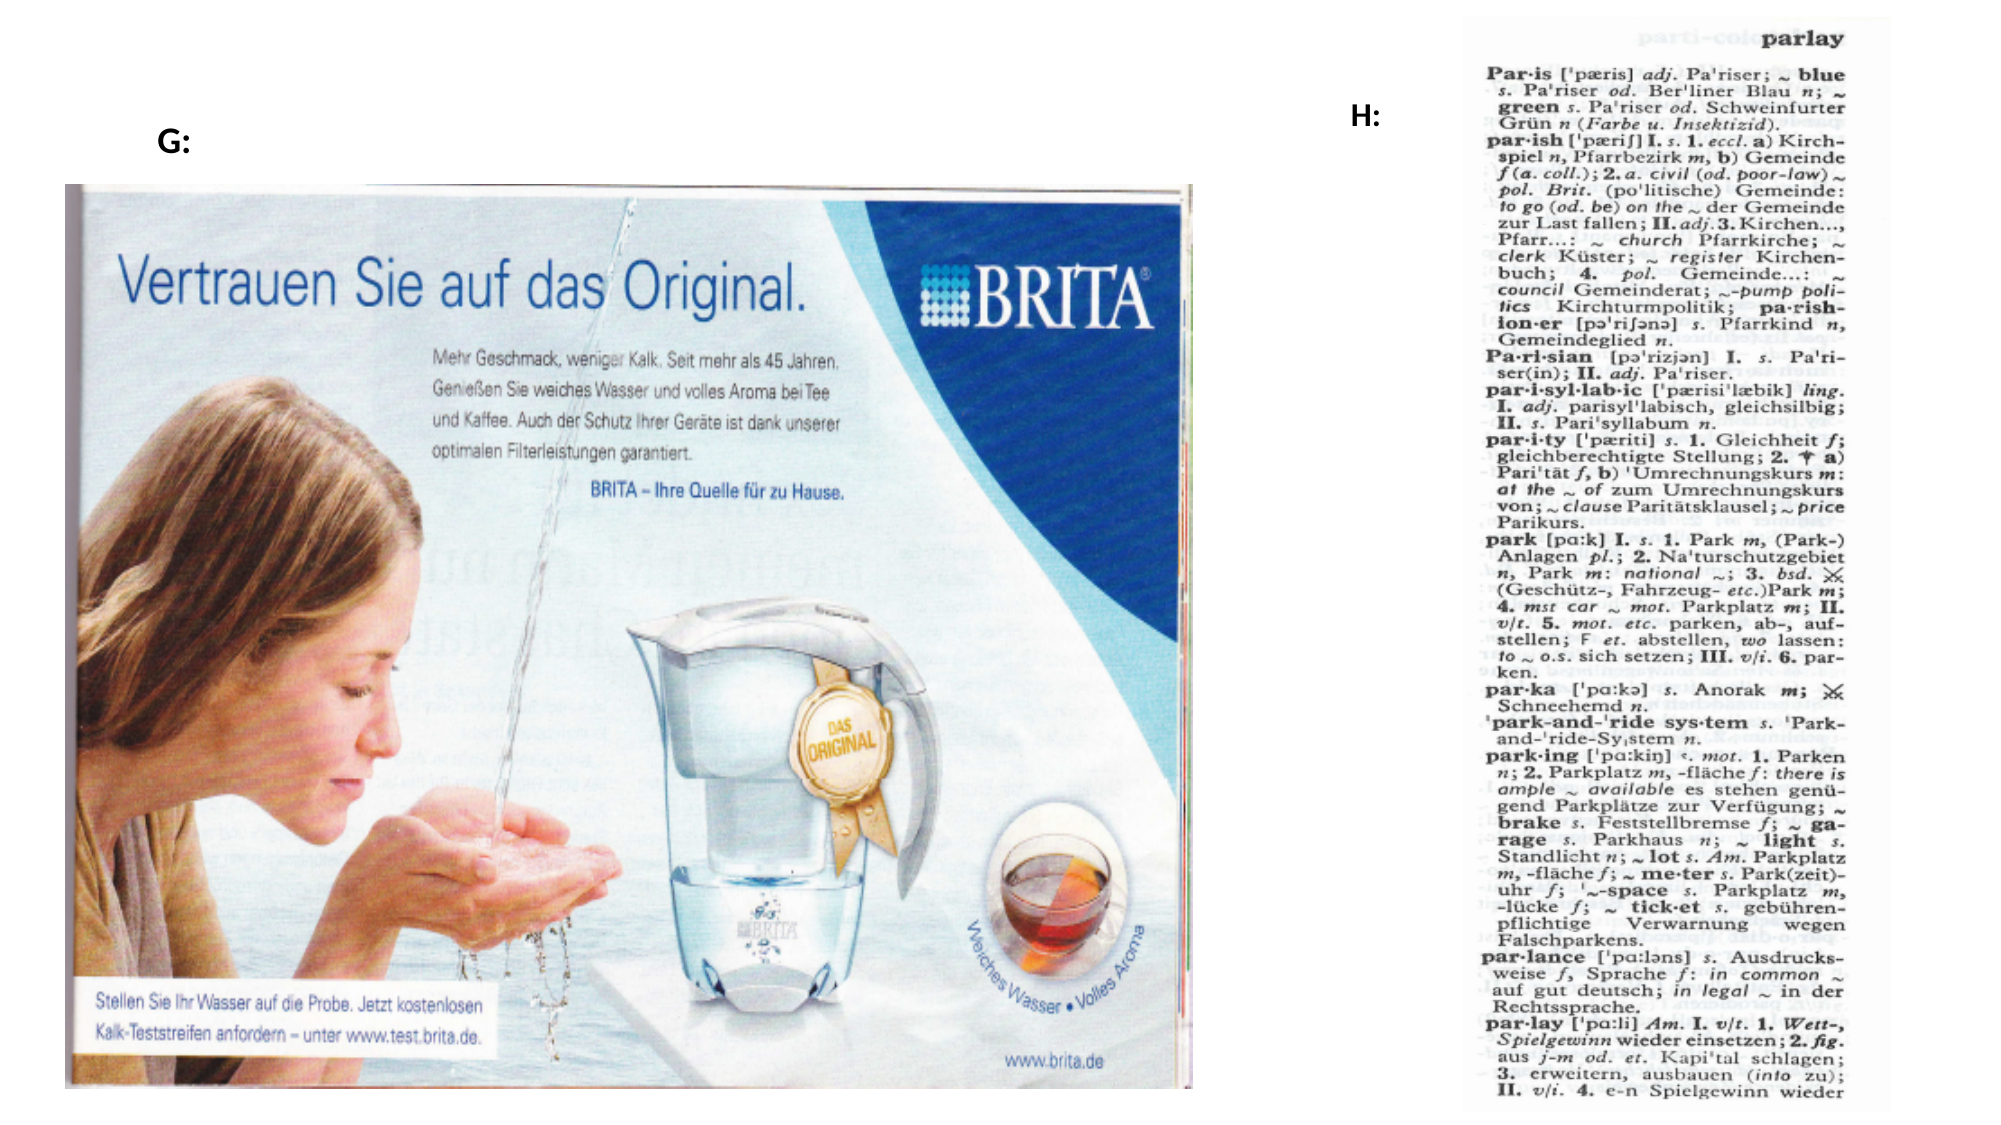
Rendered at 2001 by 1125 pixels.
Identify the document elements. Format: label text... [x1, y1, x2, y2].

picture [65, 184, 1193, 1089]
text_box H: [1336, 85, 1396, 141]
picture [1463, 13, 1891, 1112]
text_box G: [142, 108, 207, 168]
